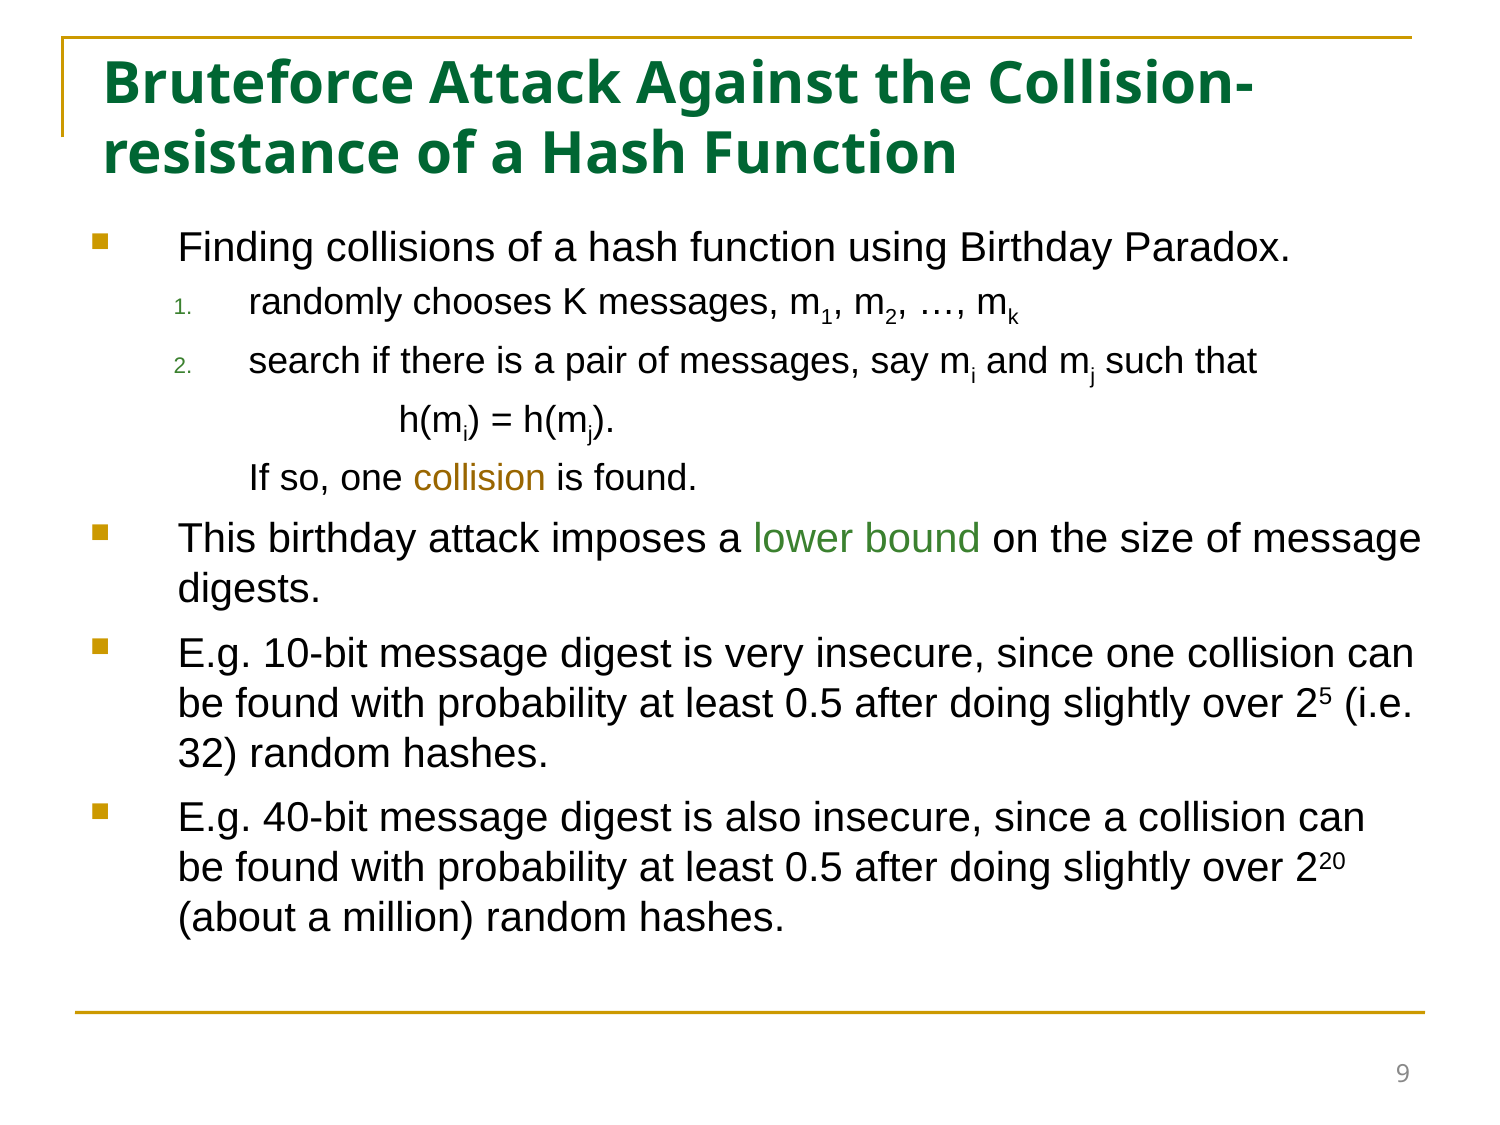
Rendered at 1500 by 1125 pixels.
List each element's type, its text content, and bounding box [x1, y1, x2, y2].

list Finding collisions of a hash function using Birthday Paradox. randomly chooses K messages, m1, m2, …, mk search if there is a pair of messages, say mi and mj such that h(mi) = h(mj). If so, one collision is found. This birthday attack imposes a lower bound on the size of message digests. E.g. 10-bit message digest is very insecure, since one collision can be found with probability at least 0.5 after doing slightly over 25 (i.e. 32) random hashes. E.g. 40-bit message digest is also insecure, since a collision can be found with probability at least 0.5 after doing slightly over 220 (about a million) random hashes. [75, 212, 1438, 1000]
title Bruteforce Attack Against the Collision-resistance of a Hash Function [87, 37, 1450, 200]
slide_number 9 [1074, 1024, 1425, 1100]
